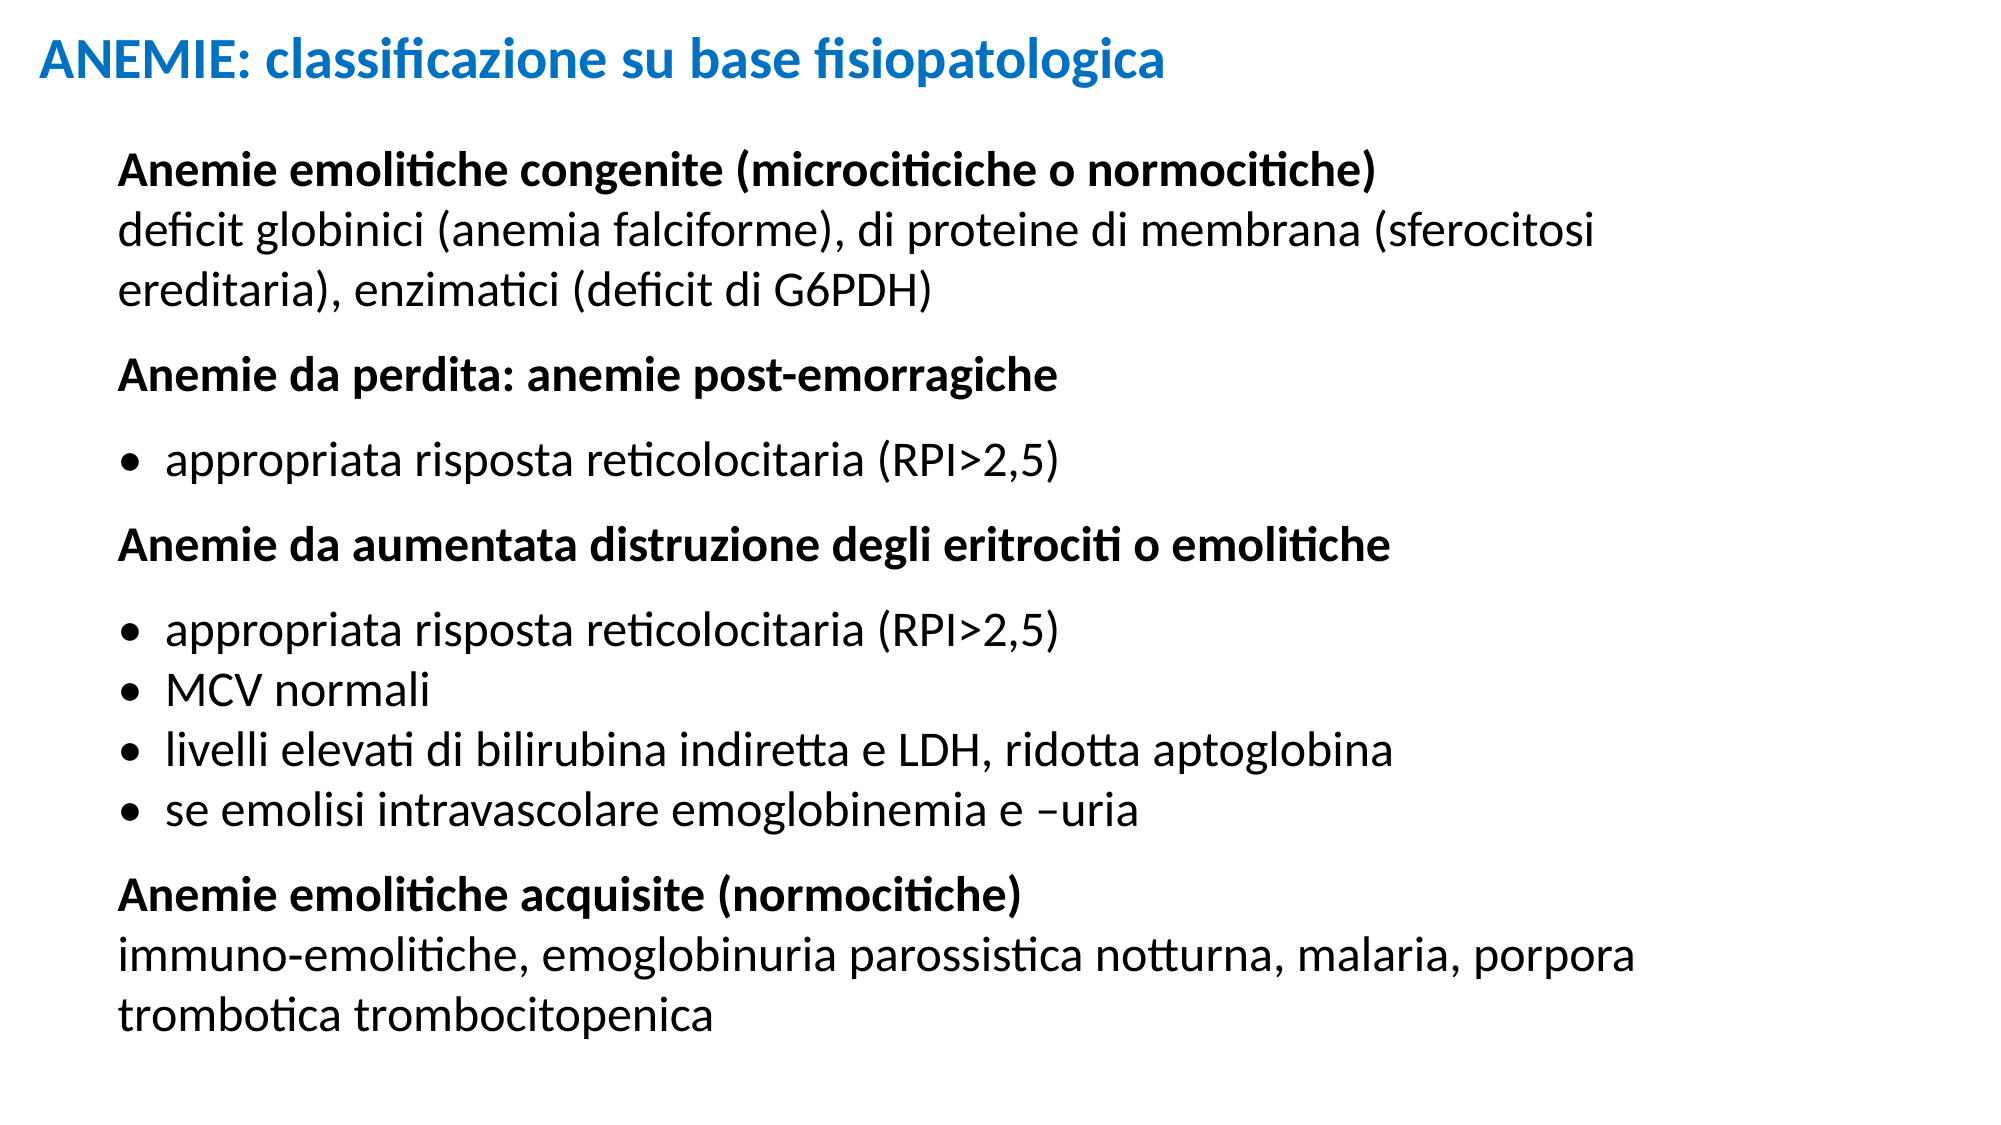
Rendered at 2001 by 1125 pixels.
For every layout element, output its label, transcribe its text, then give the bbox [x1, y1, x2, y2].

text_box Anemie emolitiche congenite (microciticiche o normocitiche) deficit globinici (anemia falciforme), di proteine di membrana (sferocitosi ereditaria), enzimatici (deficit di G6PDH) Anemie da perdita: anemie post-emorragiche • appropriata risposta reticolocitaria (RPI>2,5) Anemie da aumentata distruzione degli eritrociti o emolitiche • appropriata risposta reticolocitaria (RPI>2,5) • MCV normali • livelli elevati di bilirubina indiretta e LDH, ridotta aptoglobina • se emolisi intravascolare emoglobinemia e –uria Anemie emolitiche acquisite (normocitiche) immuno‐emolitiche, emoglobinuria parossistica notturna, malaria, porpora trombotica trombocitopenica [102, 129, 1765, 1049]
text_box ANEMIE: classificazione su base fisiopatologica [24, 12, 1783, 98]
